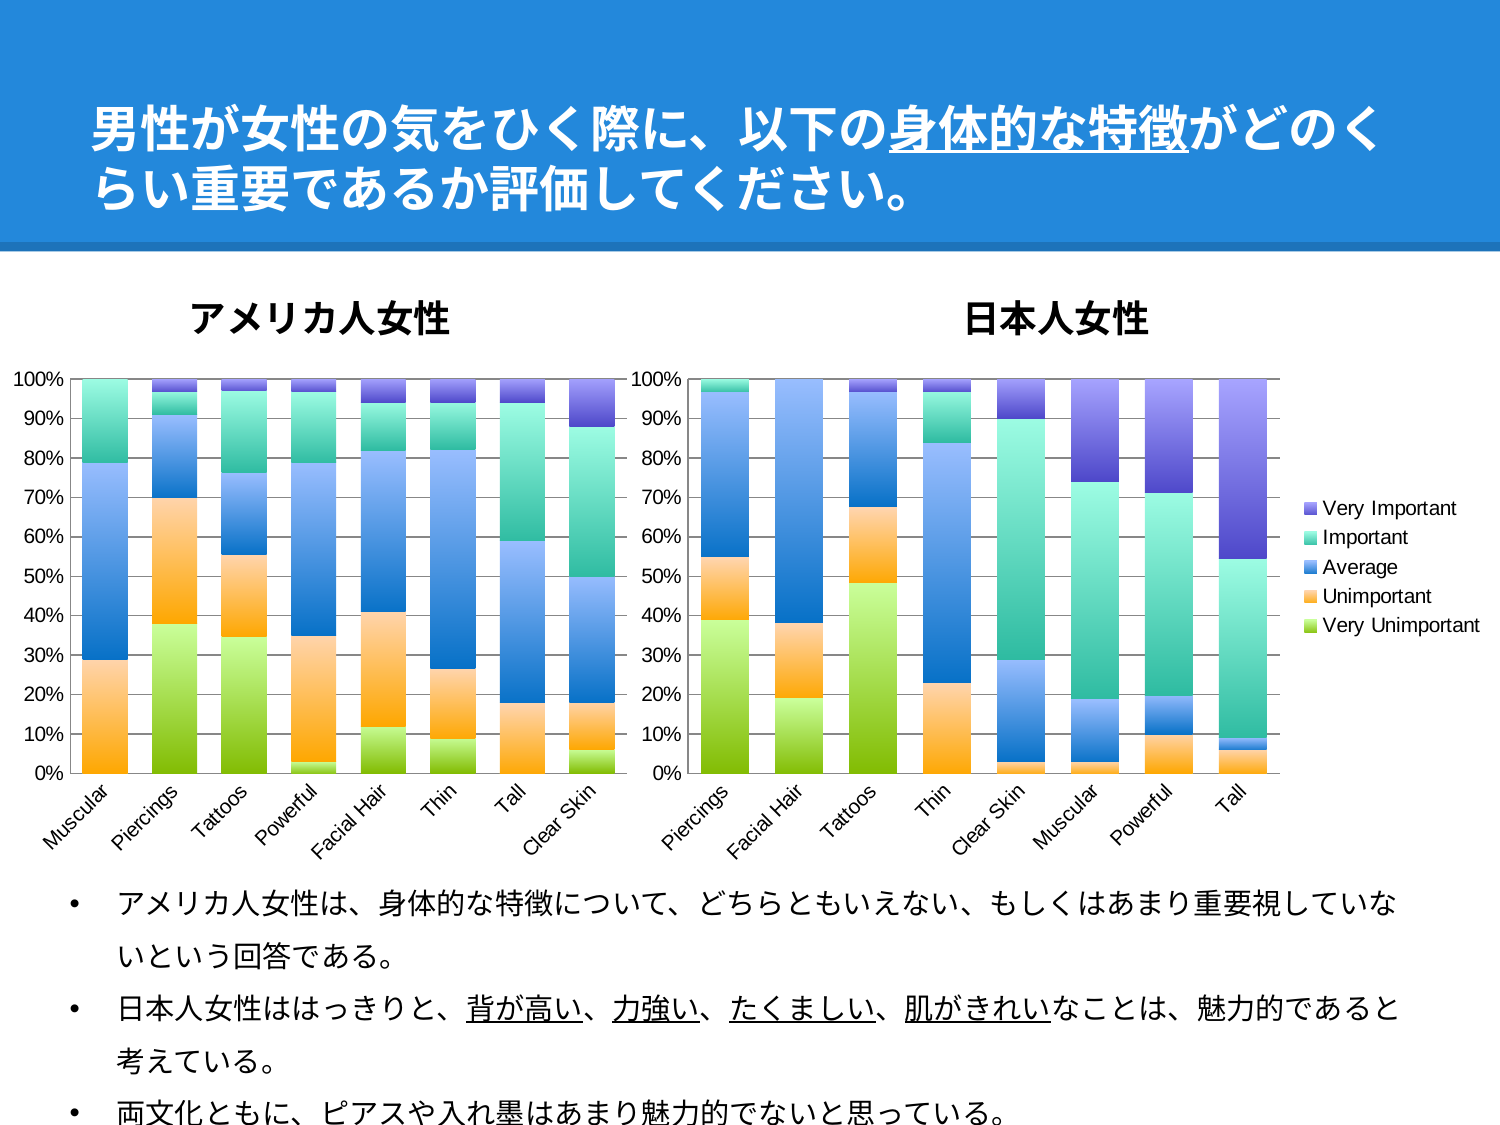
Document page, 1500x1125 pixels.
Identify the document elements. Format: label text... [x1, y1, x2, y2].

text_box アメリカ人女性は、身体的な特徴について、どちらともいえない、もしくはあまり重要視していないという回答である。 日本人女性ははっきりと、背が高い、力強い、たくましい、肌がきれいなことは、魅力的であると考えている。 両文化ともに、ピアスや入れ墨はあまり魅力的でないと思っている。 [54, 887, 1425, 1125]
chart [0, 257, 1500, 878]
title 男性が女性の気をひく際に、以下の身体的な特徴がどのくらい重要であるか評価してください。 [75, 45, 1425, 233]
